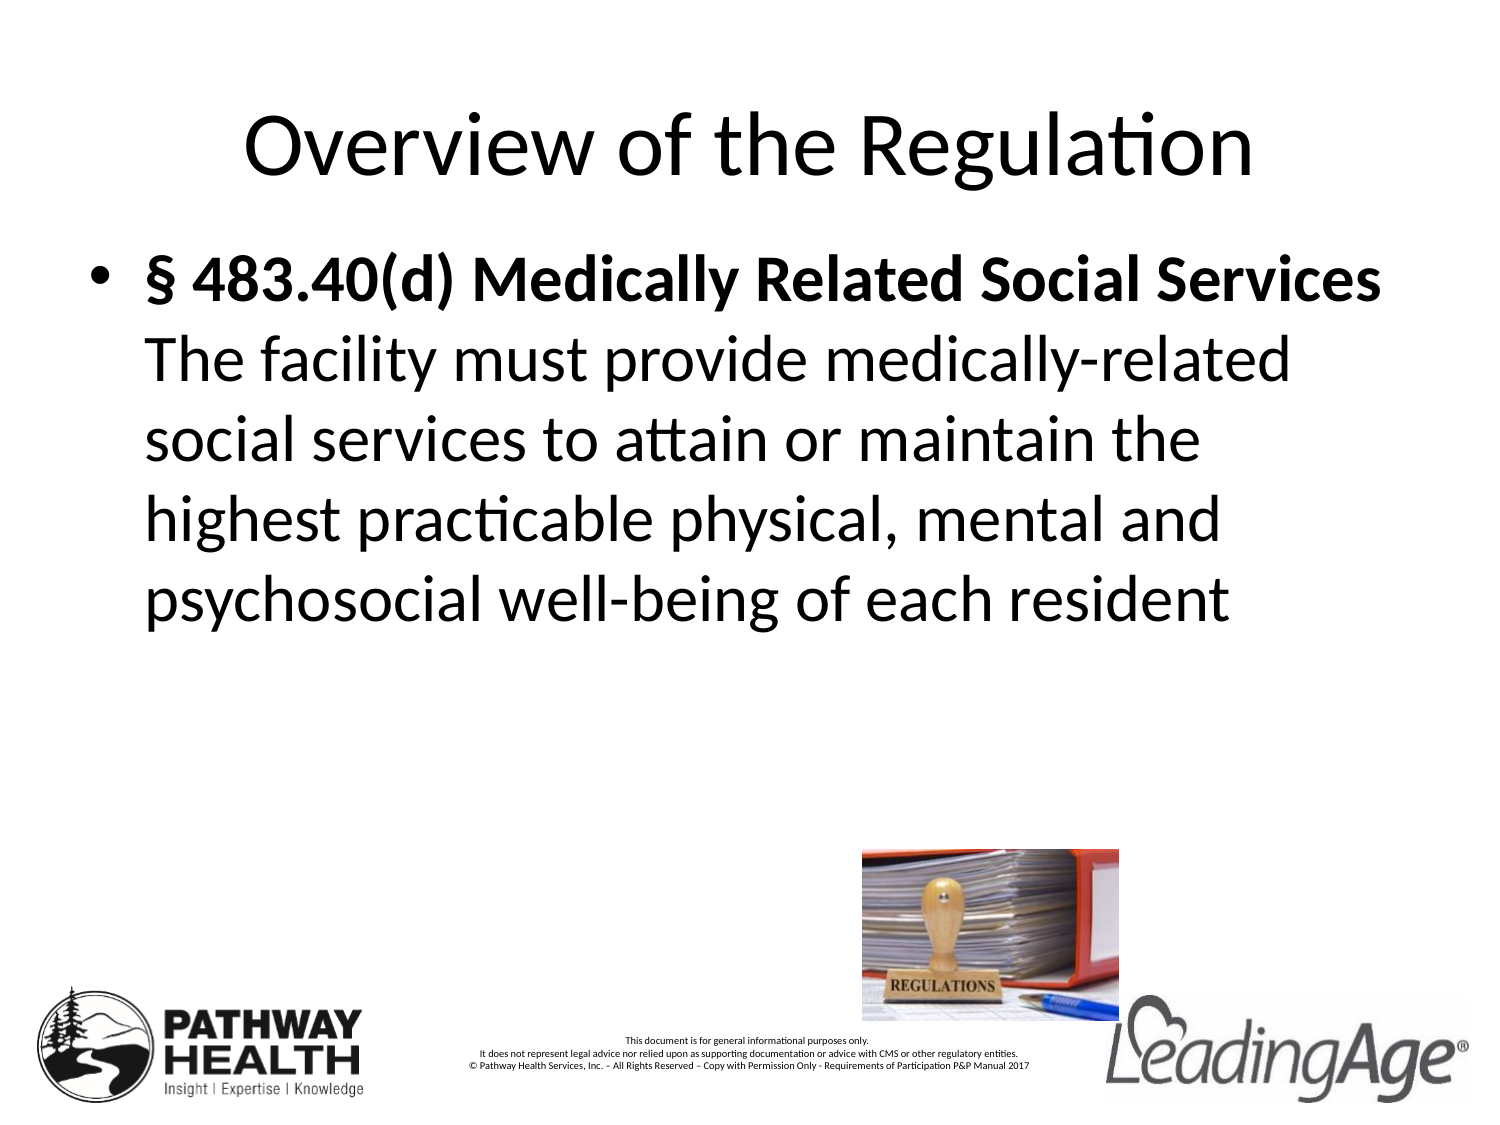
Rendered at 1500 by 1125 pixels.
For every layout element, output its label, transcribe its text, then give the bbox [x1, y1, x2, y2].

picture [37, 986, 363, 1103]
title Overview of the Regulation [75, 45, 1425, 233]
picture [862, 849, 1469, 1103]
list § 483.40(d) Medically Related Social Services The facility must provide medically-related social services to attain or maintain the highest practicable physical, mental and psychosocial well-being of each resident [73, 227, 1424, 970]
